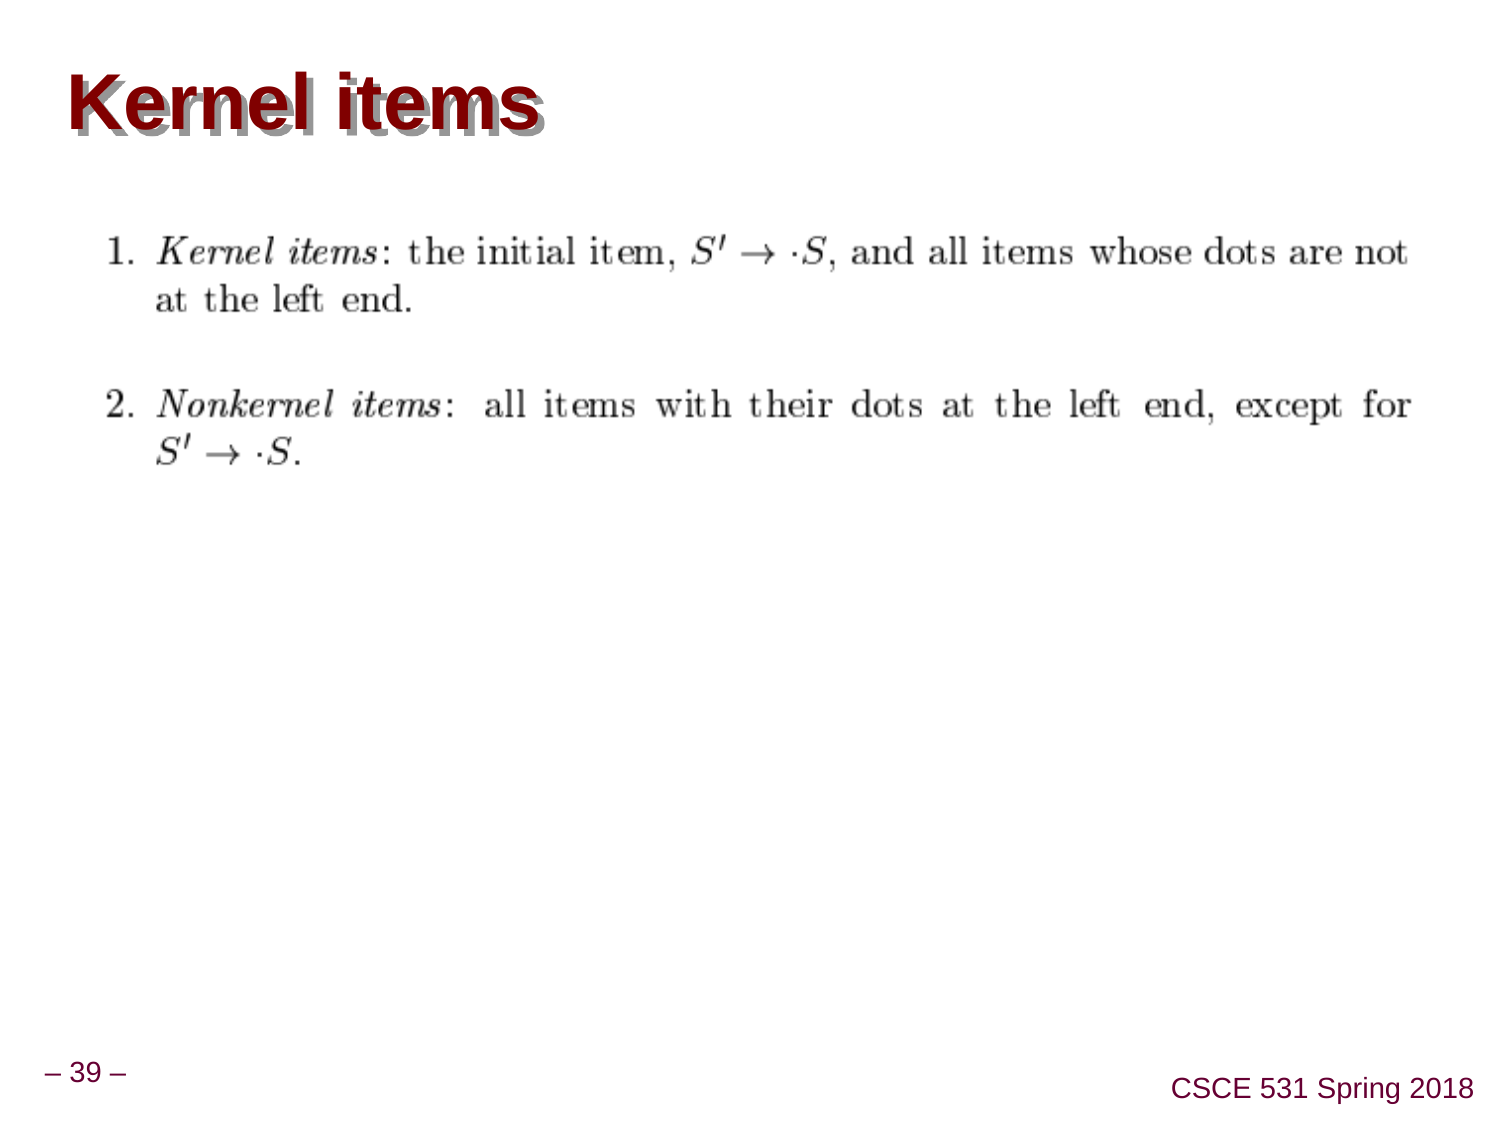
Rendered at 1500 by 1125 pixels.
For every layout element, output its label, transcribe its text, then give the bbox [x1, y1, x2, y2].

title Kernel items [66, 40, 1497, 169]
picture [60, 199, 1463, 490]
